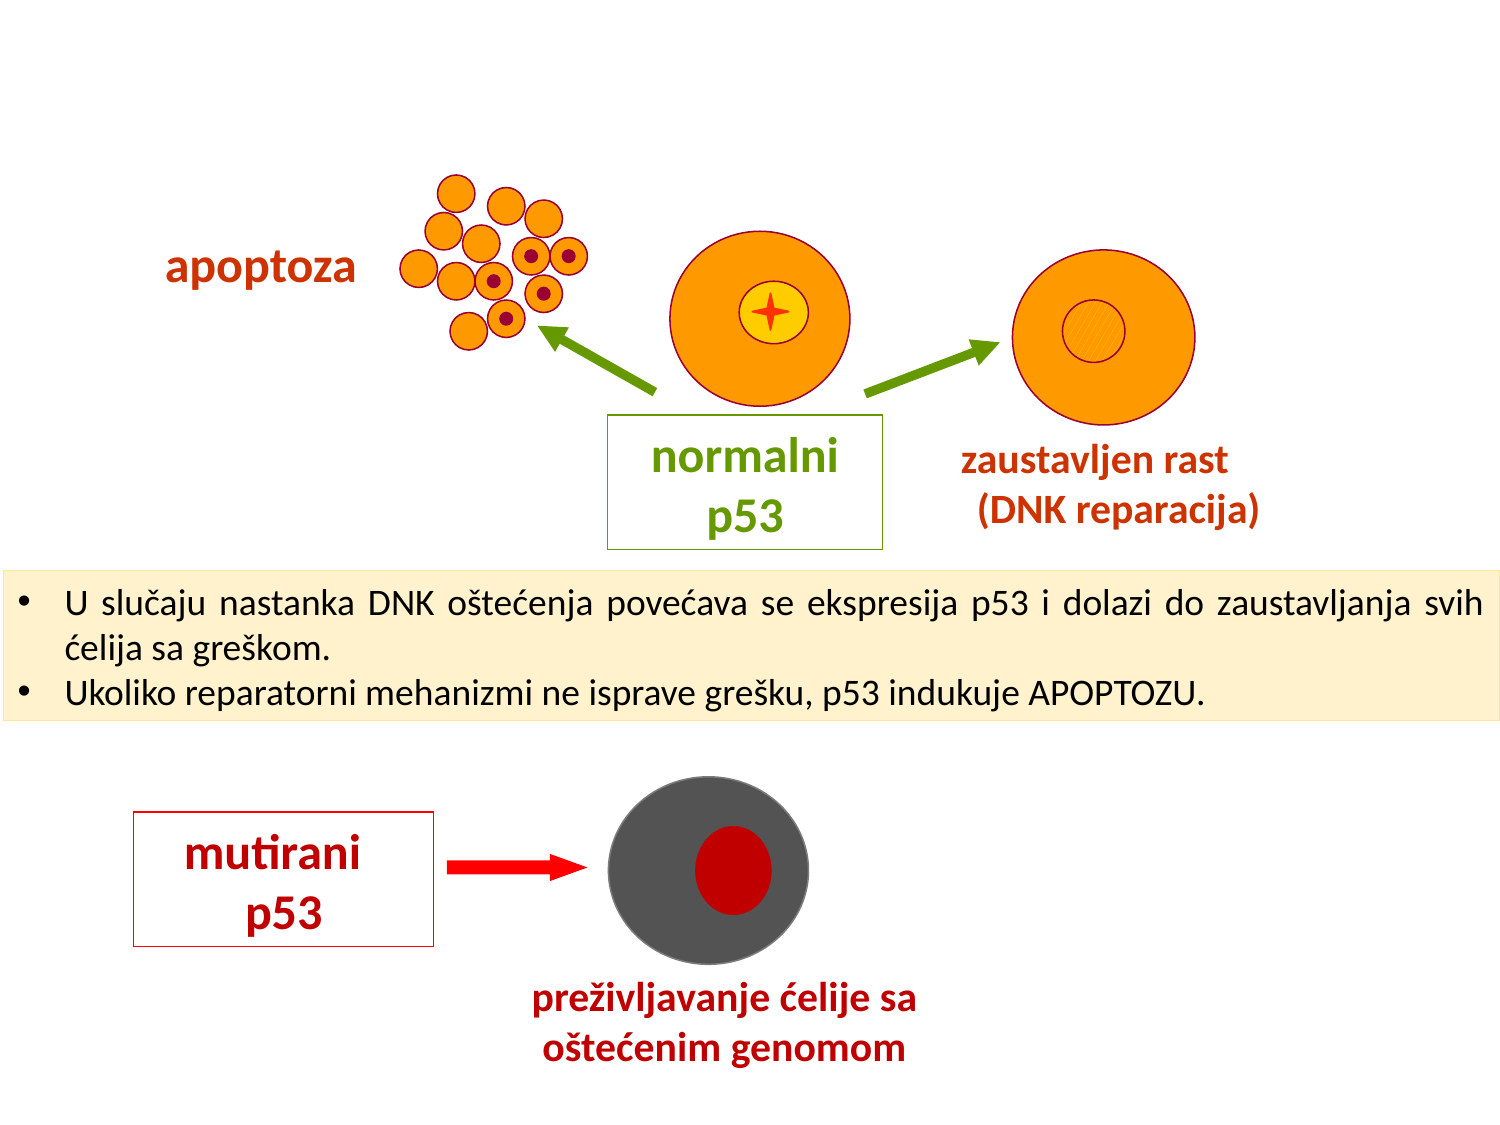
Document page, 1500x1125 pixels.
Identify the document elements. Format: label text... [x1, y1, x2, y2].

text_box [487, 274, 500, 288]
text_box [669, 231, 850, 325]
text_box [437, 174, 475, 213]
text_box [562, 249, 575, 263]
text_box [1062, 299, 1125, 363]
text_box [669, 394, 850, 407]
text_box [487, 187, 526, 225]
text_box [525, 200, 563, 238]
text_box [537, 287, 550, 300]
text_box [437, 262, 475, 300]
text_box [425, 212, 463, 250]
text_box [475, 262, 513, 300]
text_box [447, 855, 586, 880]
text_box [524, 249, 538, 263]
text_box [537, 325, 1000, 394]
text_box [462, 224, 501, 263]
text_box [487, 299, 526, 338]
text_box [62, 721, 1463, 1038]
text_box [400, 249, 438, 288]
text_box normalni p53 [607, 414, 883, 550]
text_box preživljavanje ćelije sa oštećenim genomom [480, 962, 969, 1078]
text_box [62, 99, 1463, 570]
text_box [550, 237, 588, 276]
text_box U slučaju nastanka DNK oštećenja povećava se ekspresija p53 i dolazi do zaustavljanja svih ćelija sa greškom. Ukoliko reparatorni mehanizmi ne isprave grešku, p53 indukuje APOPTOZU. [3, 570, 1500, 721]
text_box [608, 776, 809, 965]
text_box mutirani p53 [133, 811, 434, 947]
text_box [499, 312, 513, 325]
text_box [450, 312, 488, 351]
text_box zaustavljen rast (DNK reparacija) [924, 424, 1313, 540]
text_box [512, 237, 550, 276]
text_box apoptoza [150, 224, 400, 300]
text_box [1012, 249, 1195, 424]
text_box [525, 275, 563, 313]
